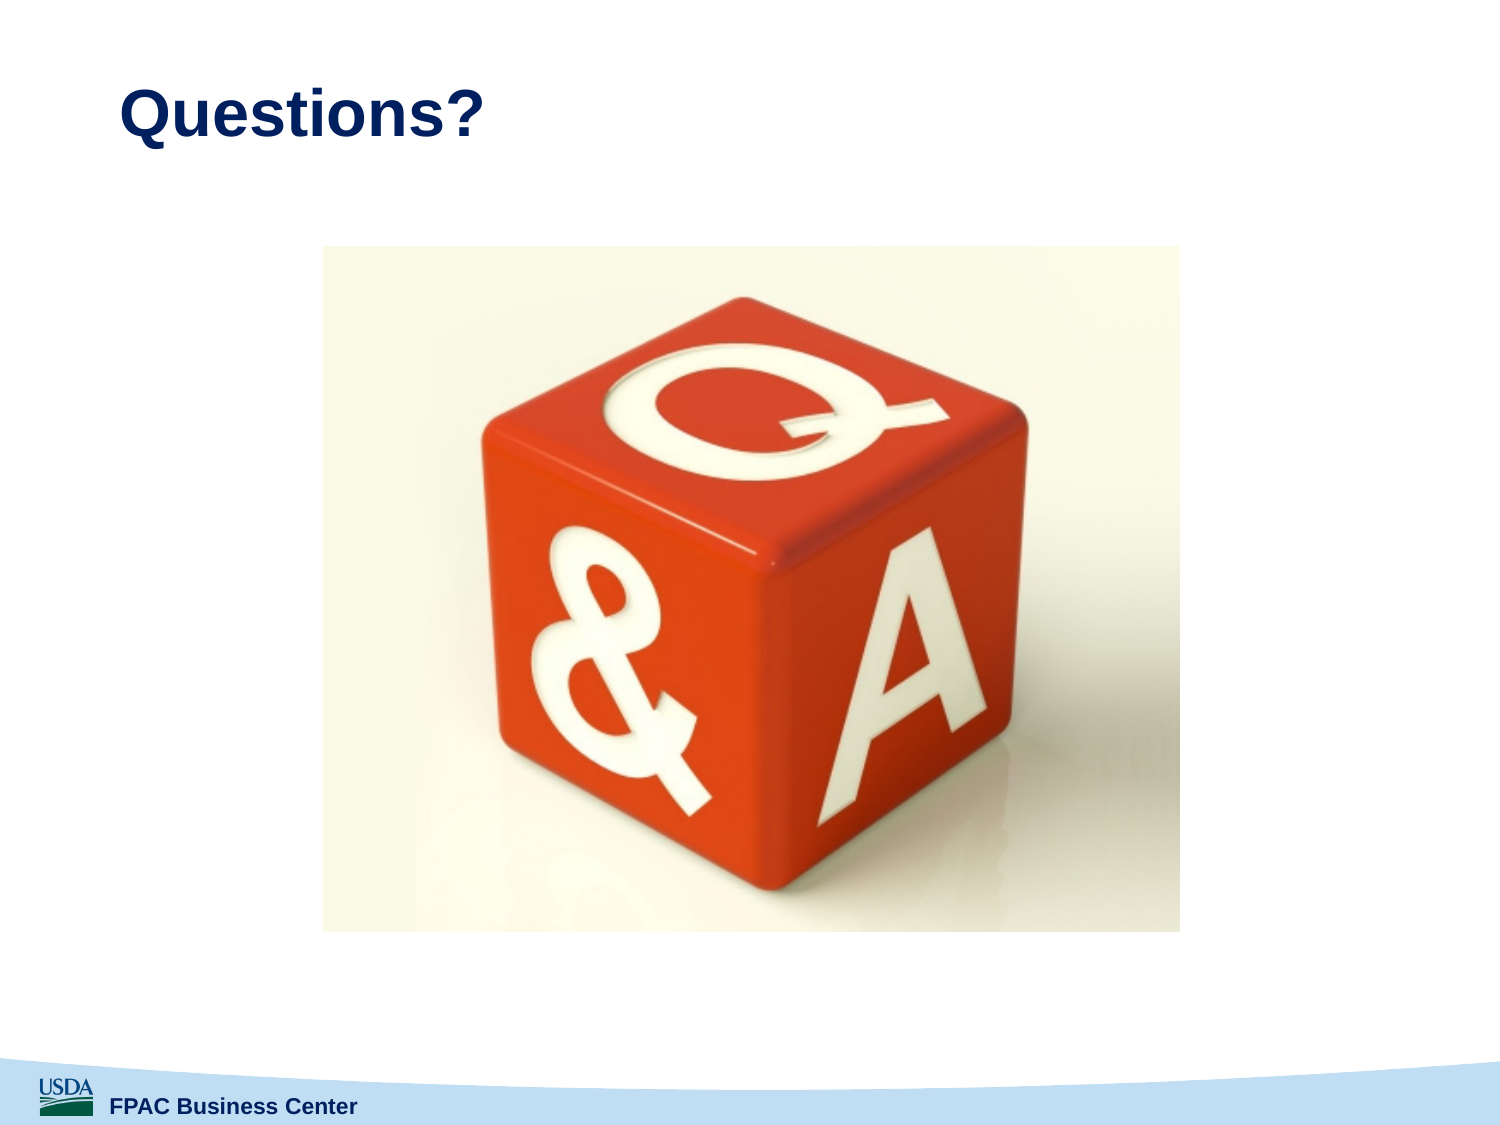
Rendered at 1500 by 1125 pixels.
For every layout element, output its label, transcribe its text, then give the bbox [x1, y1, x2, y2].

picture [0, 950, 1500, 1125]
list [323, 246, 1180, 932]
title Questions? [104, 0, 560, 230]
